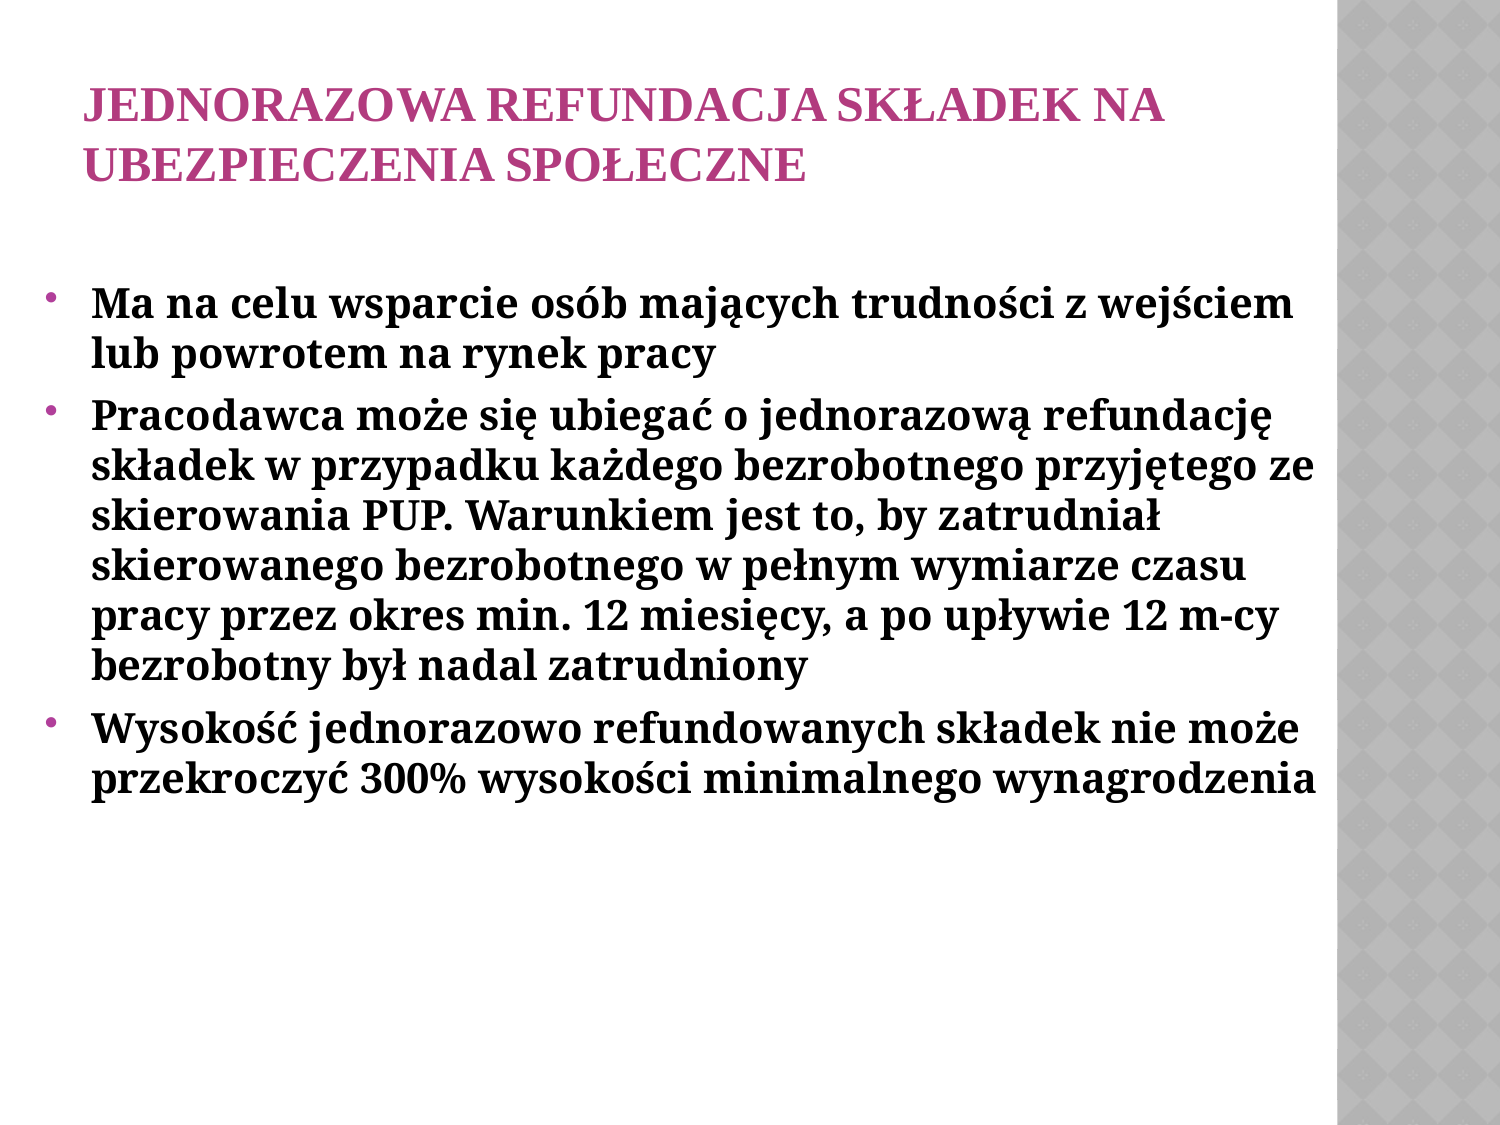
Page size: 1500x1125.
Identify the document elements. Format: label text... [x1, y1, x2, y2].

list Ma na celu wsparcie osób mających trudności z wejściem lub powrotem na rynek pracy Pracodawca może się ubiegać o jednorazową refundację składek w przypadku każdego bezrobotnego przyjętego ze skierowania PUP. Warunkiem jest to, by zatrudniał skierowanego bezrobotnego w pełnym wymiarze czasu pracy przez okres min. 12 miesięcy, a po upływie 12 m-cy bezrobotny był nadal zatrudniony Wysokość jednorazowo refundowanych składek nie może przekroczyć 300% wysokości minimalnego wynagrodzenia [30, 268, 1338, 479]
title JEDNORAZOWA REFUNDACJA SKŁADEK NA UBEZPIECZENIA SPOŁECZNE [75, 70, 1263, 192]
